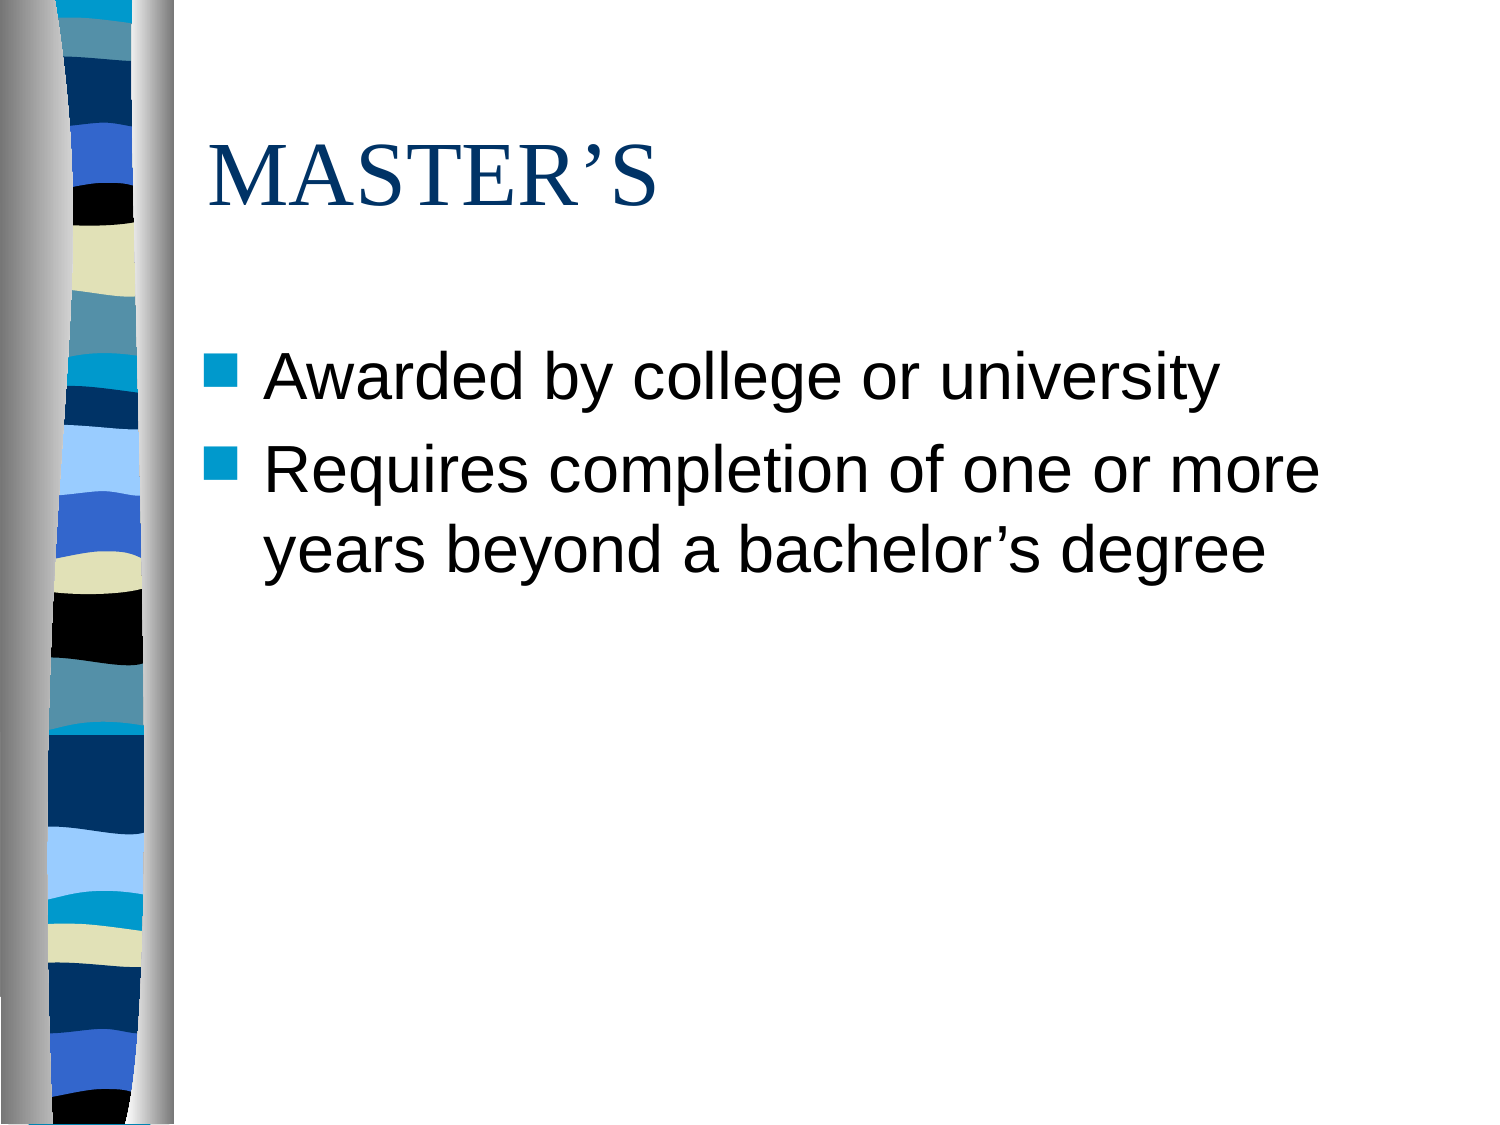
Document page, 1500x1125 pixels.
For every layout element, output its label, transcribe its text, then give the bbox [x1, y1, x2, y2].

list Awarded by college or university Requires completion of one or more years beyond a bachelor’s degree [192, 324, 1468, 1001]
title MASTER’S [192, 74, 1468, 263]
